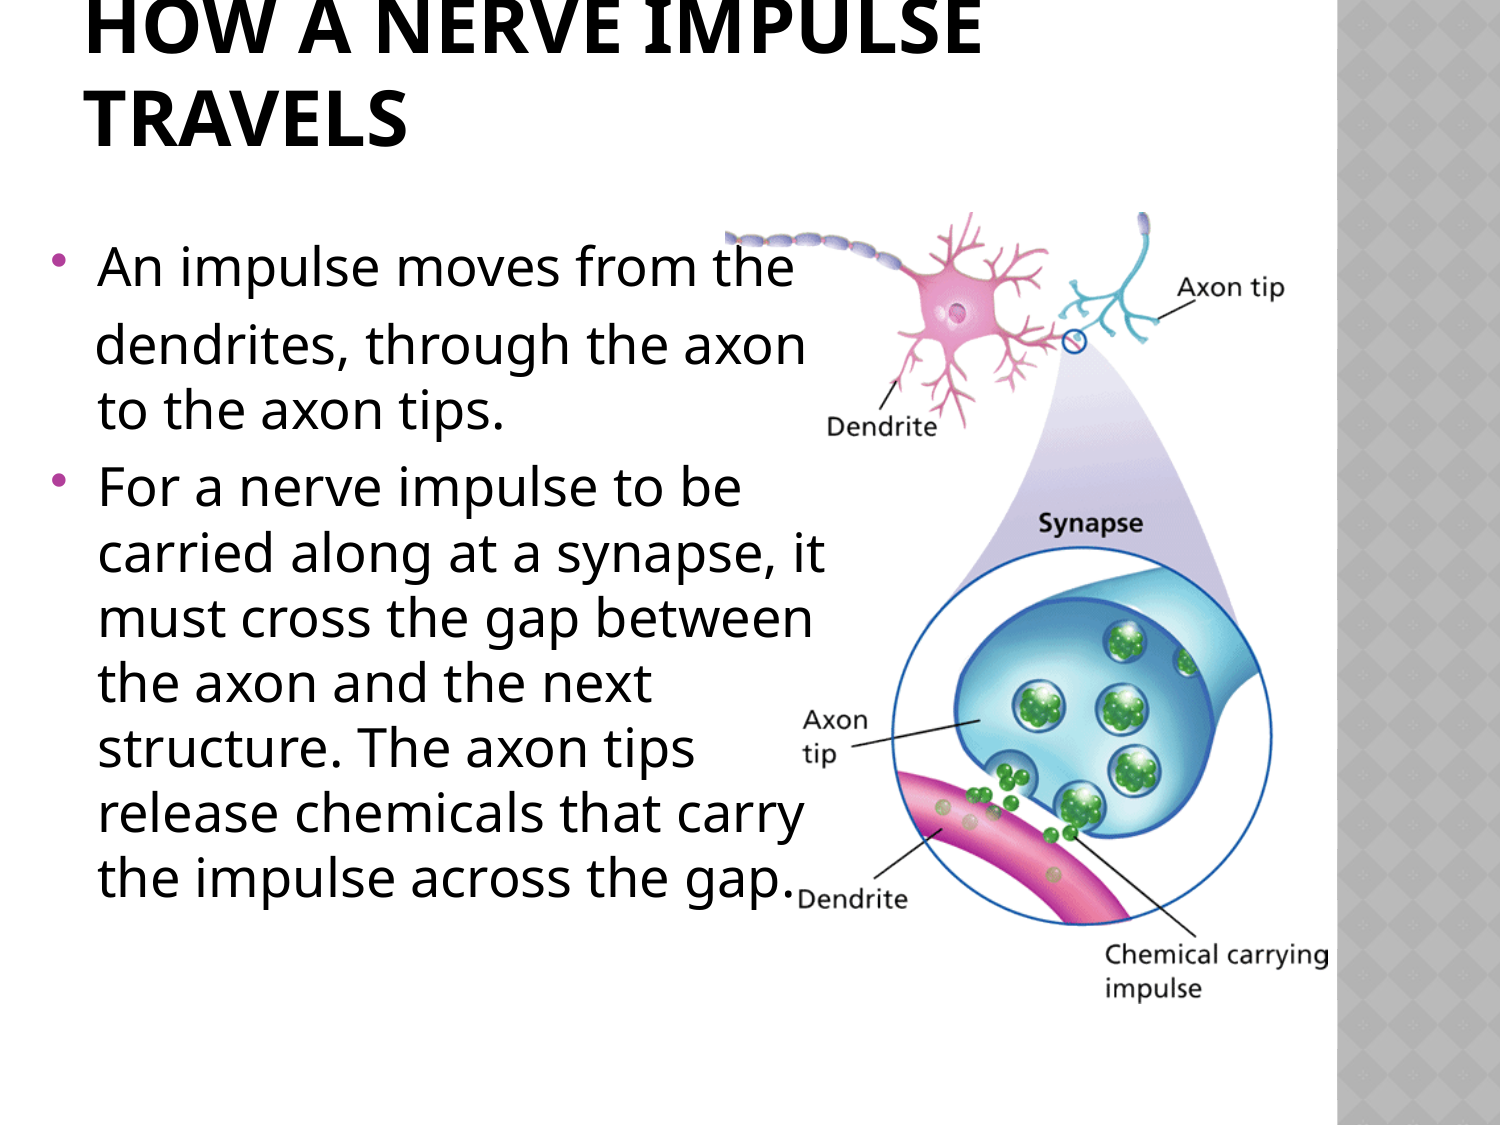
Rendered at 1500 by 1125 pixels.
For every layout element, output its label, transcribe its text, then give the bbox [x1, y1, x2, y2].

title How a Nerve Impulse Travels [75, 0, 1263, 163]
picture [724, 212, 1328, 1005]
list An impulse moves from the dendrites, through the axon to the axon tips. For a nerve impulse to be carried along at a synapse, it must cross the gap between the axon and the next structure. The axon tips release chemicals that carry the impulse across the gap. [37, 224, 724, 1013]
